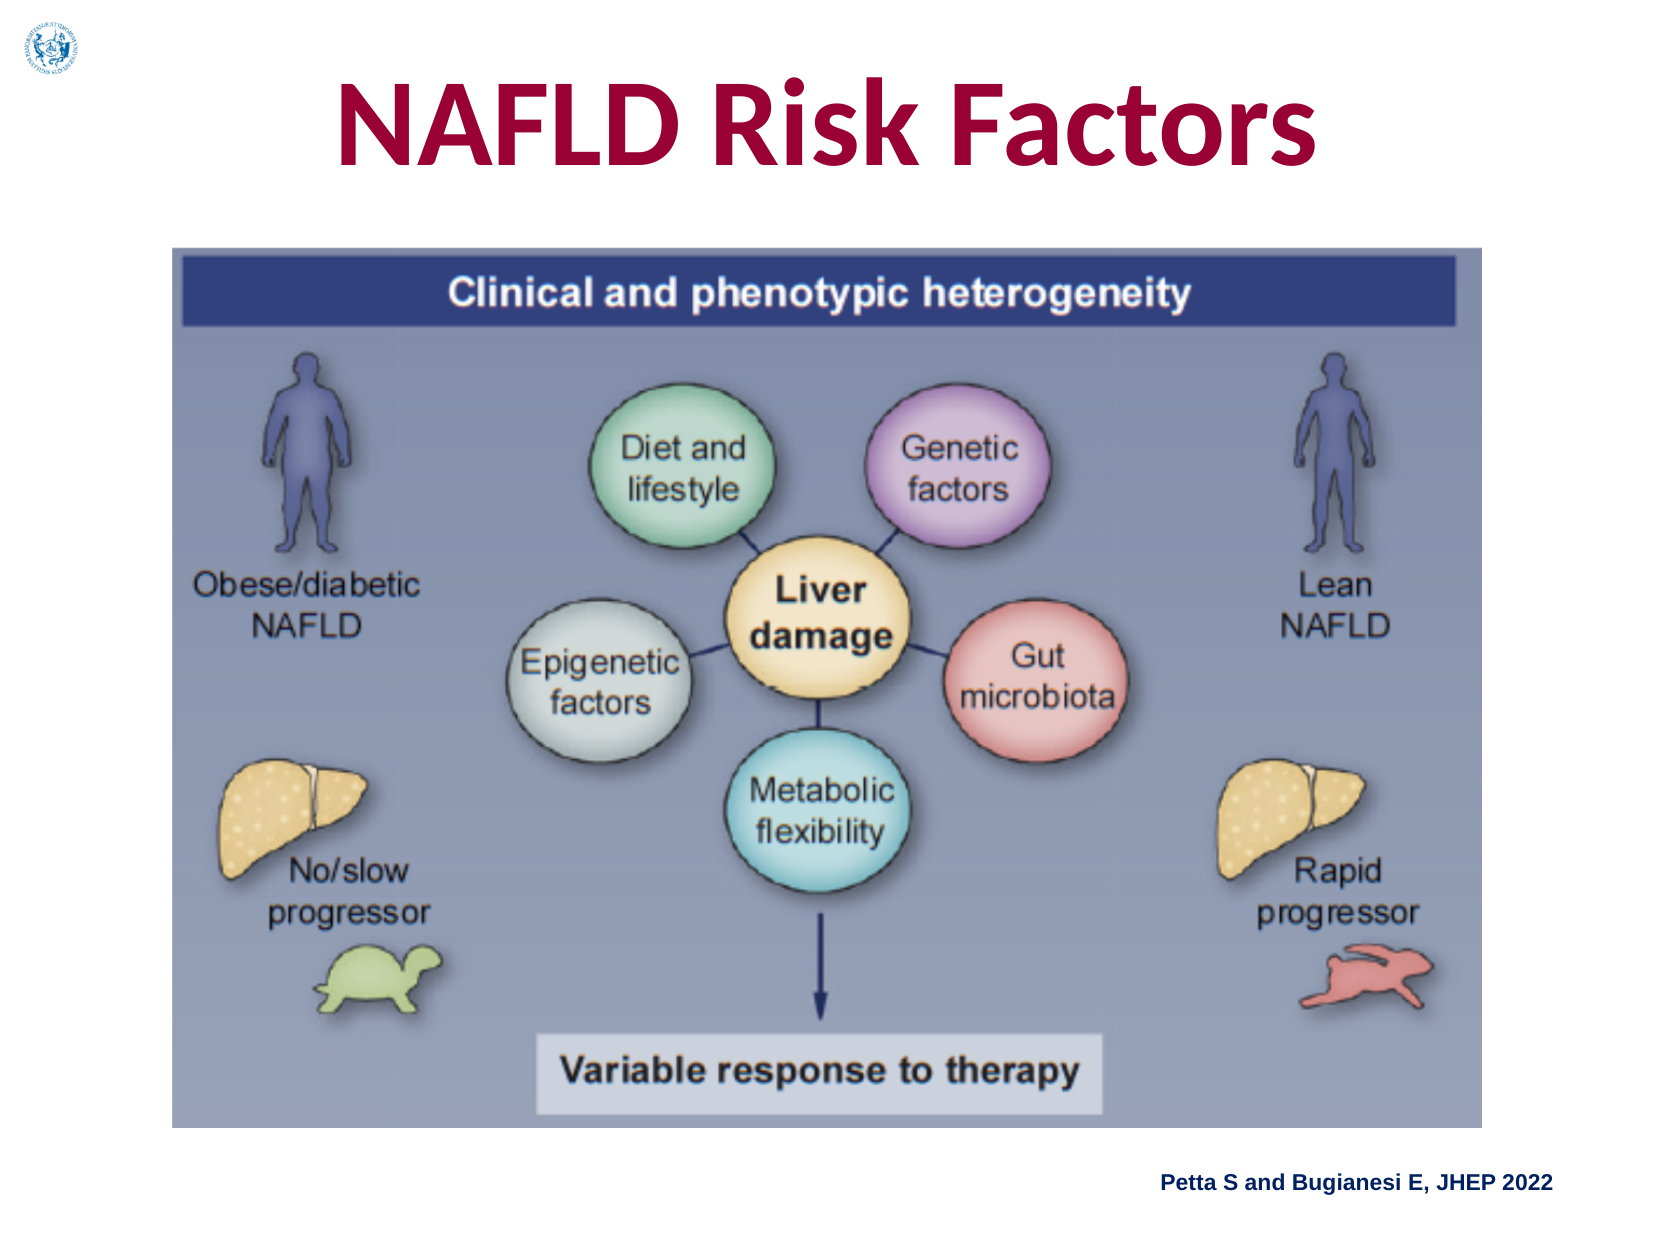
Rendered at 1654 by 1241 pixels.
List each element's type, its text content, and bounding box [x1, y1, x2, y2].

picture [173, 32, 1482, 1241]
text_box NAFLD Risk Factors [0, 0, 1654, 249]
picture [18, 19, 84, 77]
text_box Petta S and Bugianesi E, JHEP 2022 [1271, 1160, 1654, 1206]
